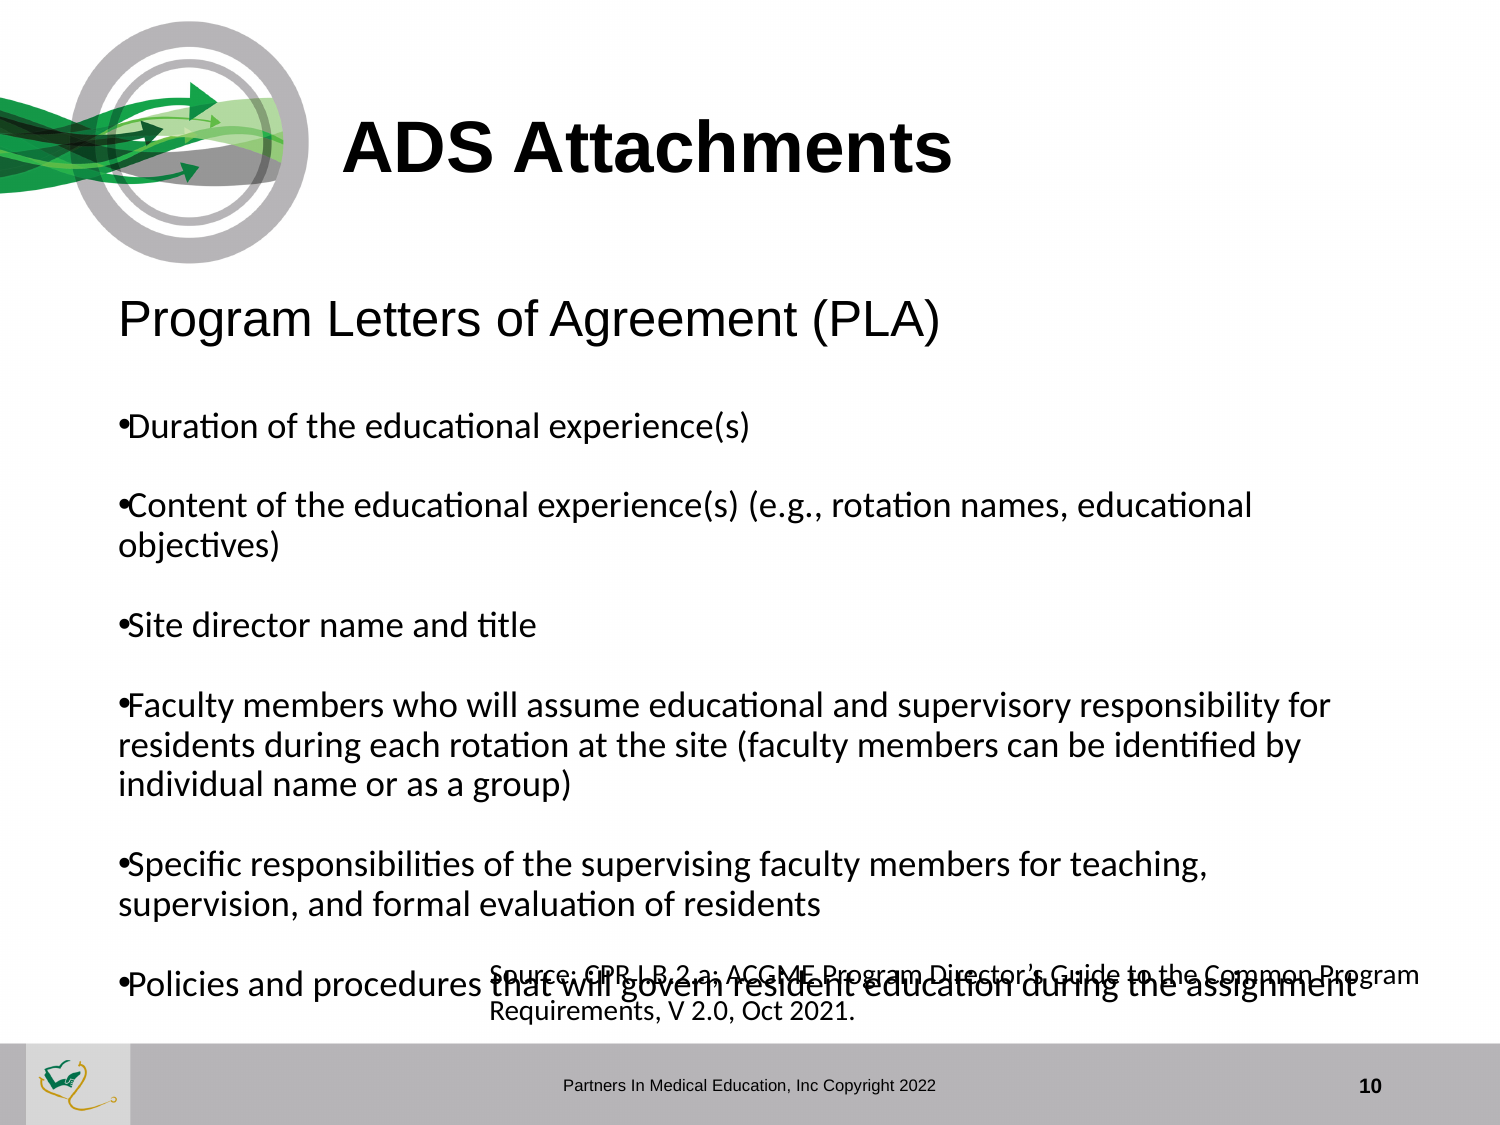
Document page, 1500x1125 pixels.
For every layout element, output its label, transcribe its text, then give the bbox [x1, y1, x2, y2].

list Program Letters of Agreement (PLA) Duration of the educational experience(s) Content of the educational experience(s) (e.g., rotation names, educational objectives) Site director name and title Faculty members who will assume educational and supervisory responsibility for residents during each rotation at the site (faculty members can be identified by individual name or as a group) Specific responsibilities of the supervising faculty members for teaching, supervision, and formal evaluation of residents Policies and procedures that will govern resident education during the assignment [103, 285, 1397, 1014]
slide_number 10 [1059, 1055, 1397, 1116]
picture [0, 0, 1500, 1125]
footer Partners In Medical Education, Inc Copyright 2022 [496, 1055, 1004, 1116]
title ADS Attachments [326, 40, 1397, 258]
text_box Source: CPR I.B.2.a; ACGME Program Director’s Guide to the Common Program Requirements, V 2.0, Oct 2021. [474, 948, 1500, 1034]
